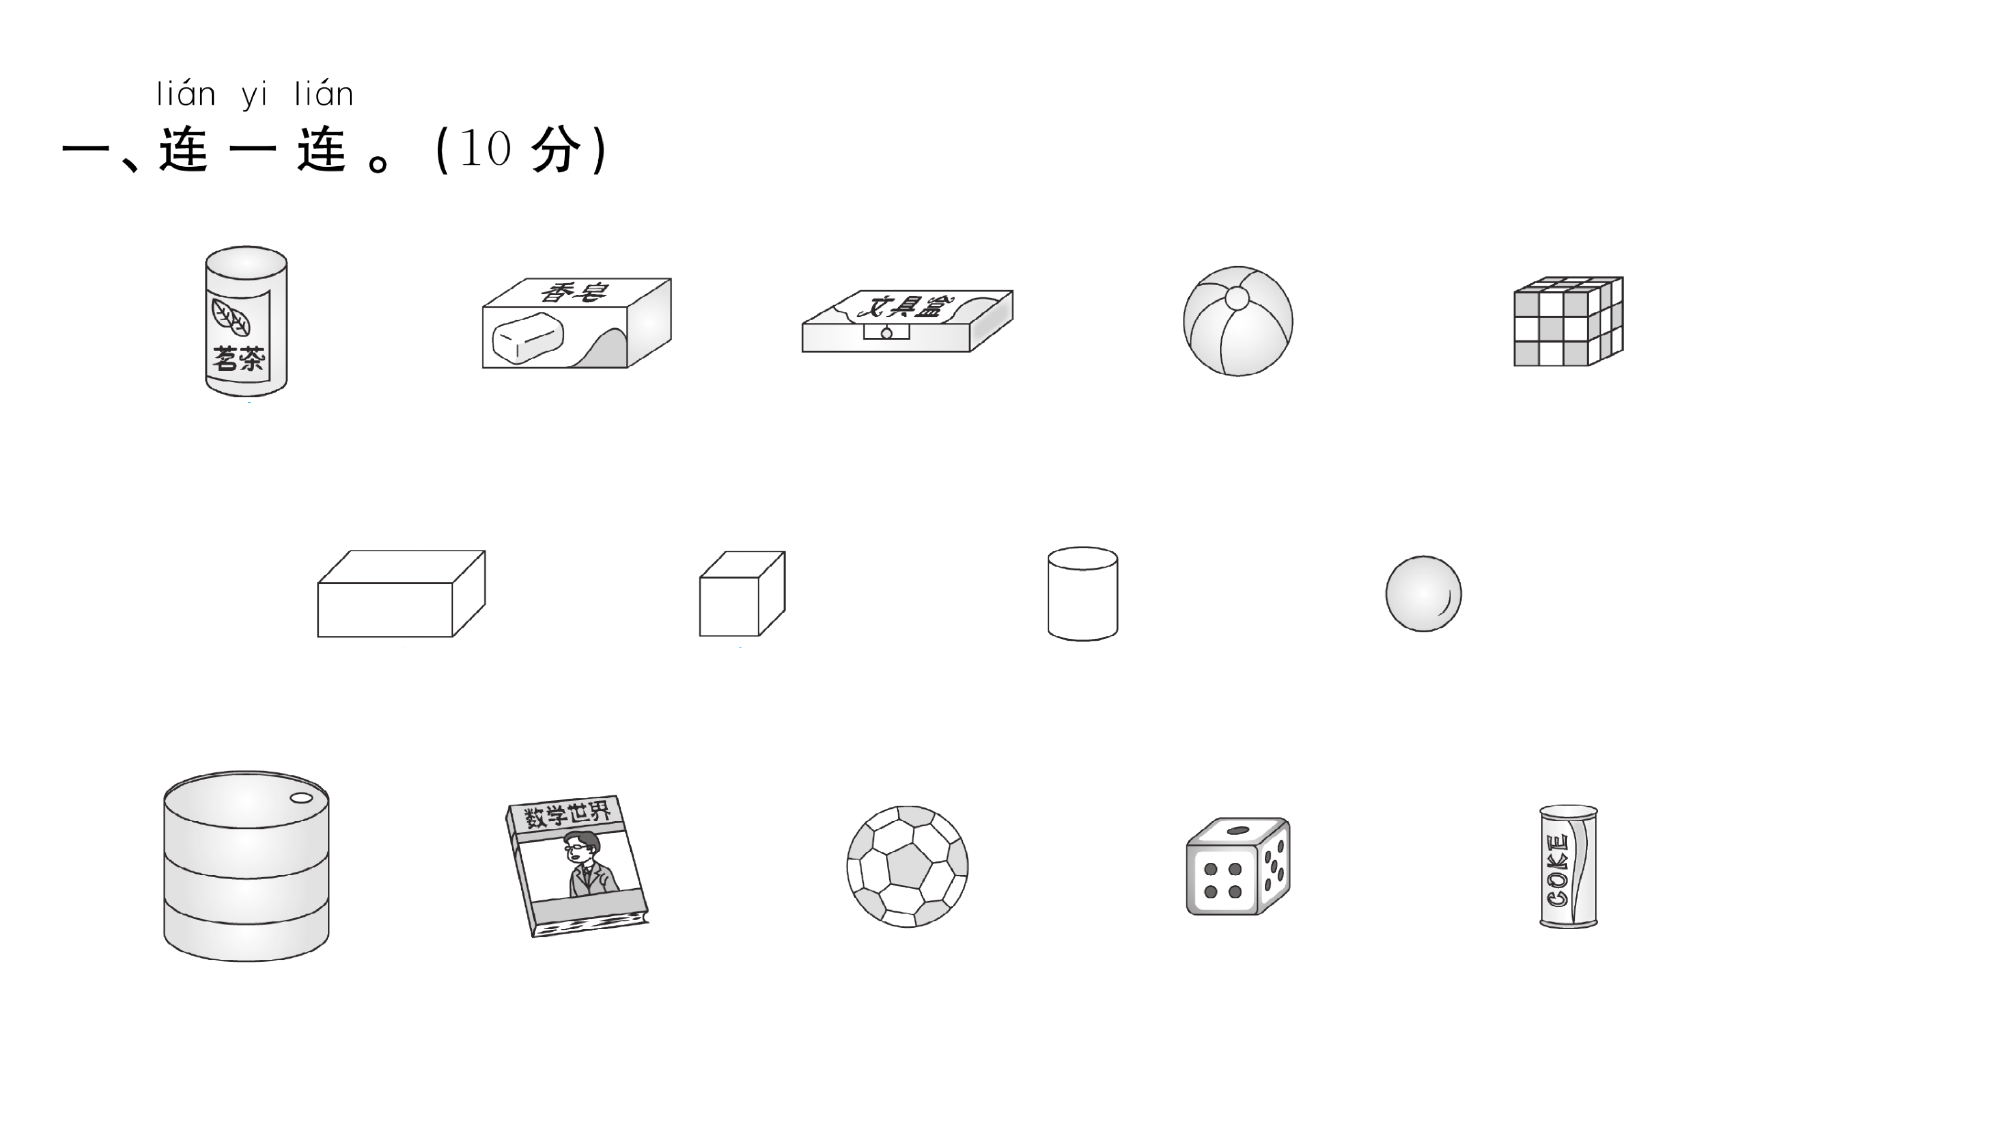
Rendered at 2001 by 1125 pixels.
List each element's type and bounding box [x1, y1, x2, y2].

picture [59, 58, 1748, 1004]
